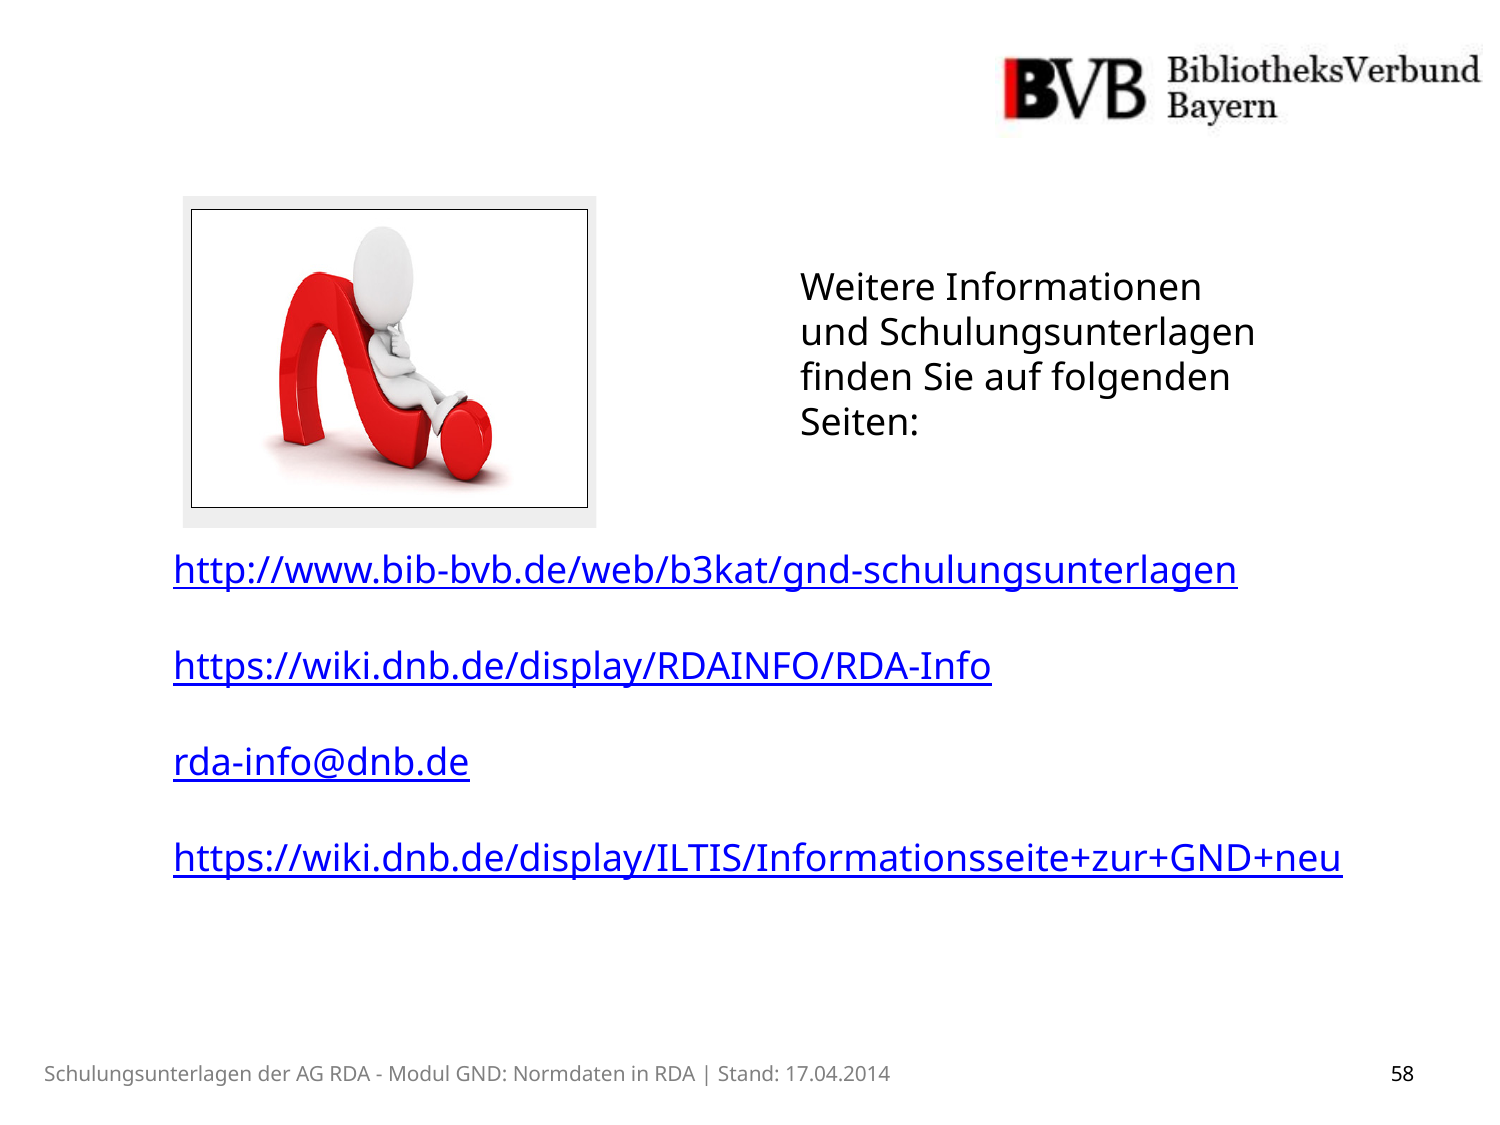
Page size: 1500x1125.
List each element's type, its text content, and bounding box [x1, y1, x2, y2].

text_box Weitere Informationen und Schulungsunterlagen finden Sie auf folgenden Seiten: [785, 255, 1294, 451]
text_box http://www.bib-bvb.de/web/b3kat/gnd-schulungsunterlagen https://wiki.dnb.de/display/RDAINFO/RDA-Info rda-info@dnb.de https://wiki.dnb.de/display/ILTIS/Informationsseite+zur+GND+neu [158, 538, 1411, 938]
picture [995, 30, 1483, 138]
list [182, 196, 597, 528]
